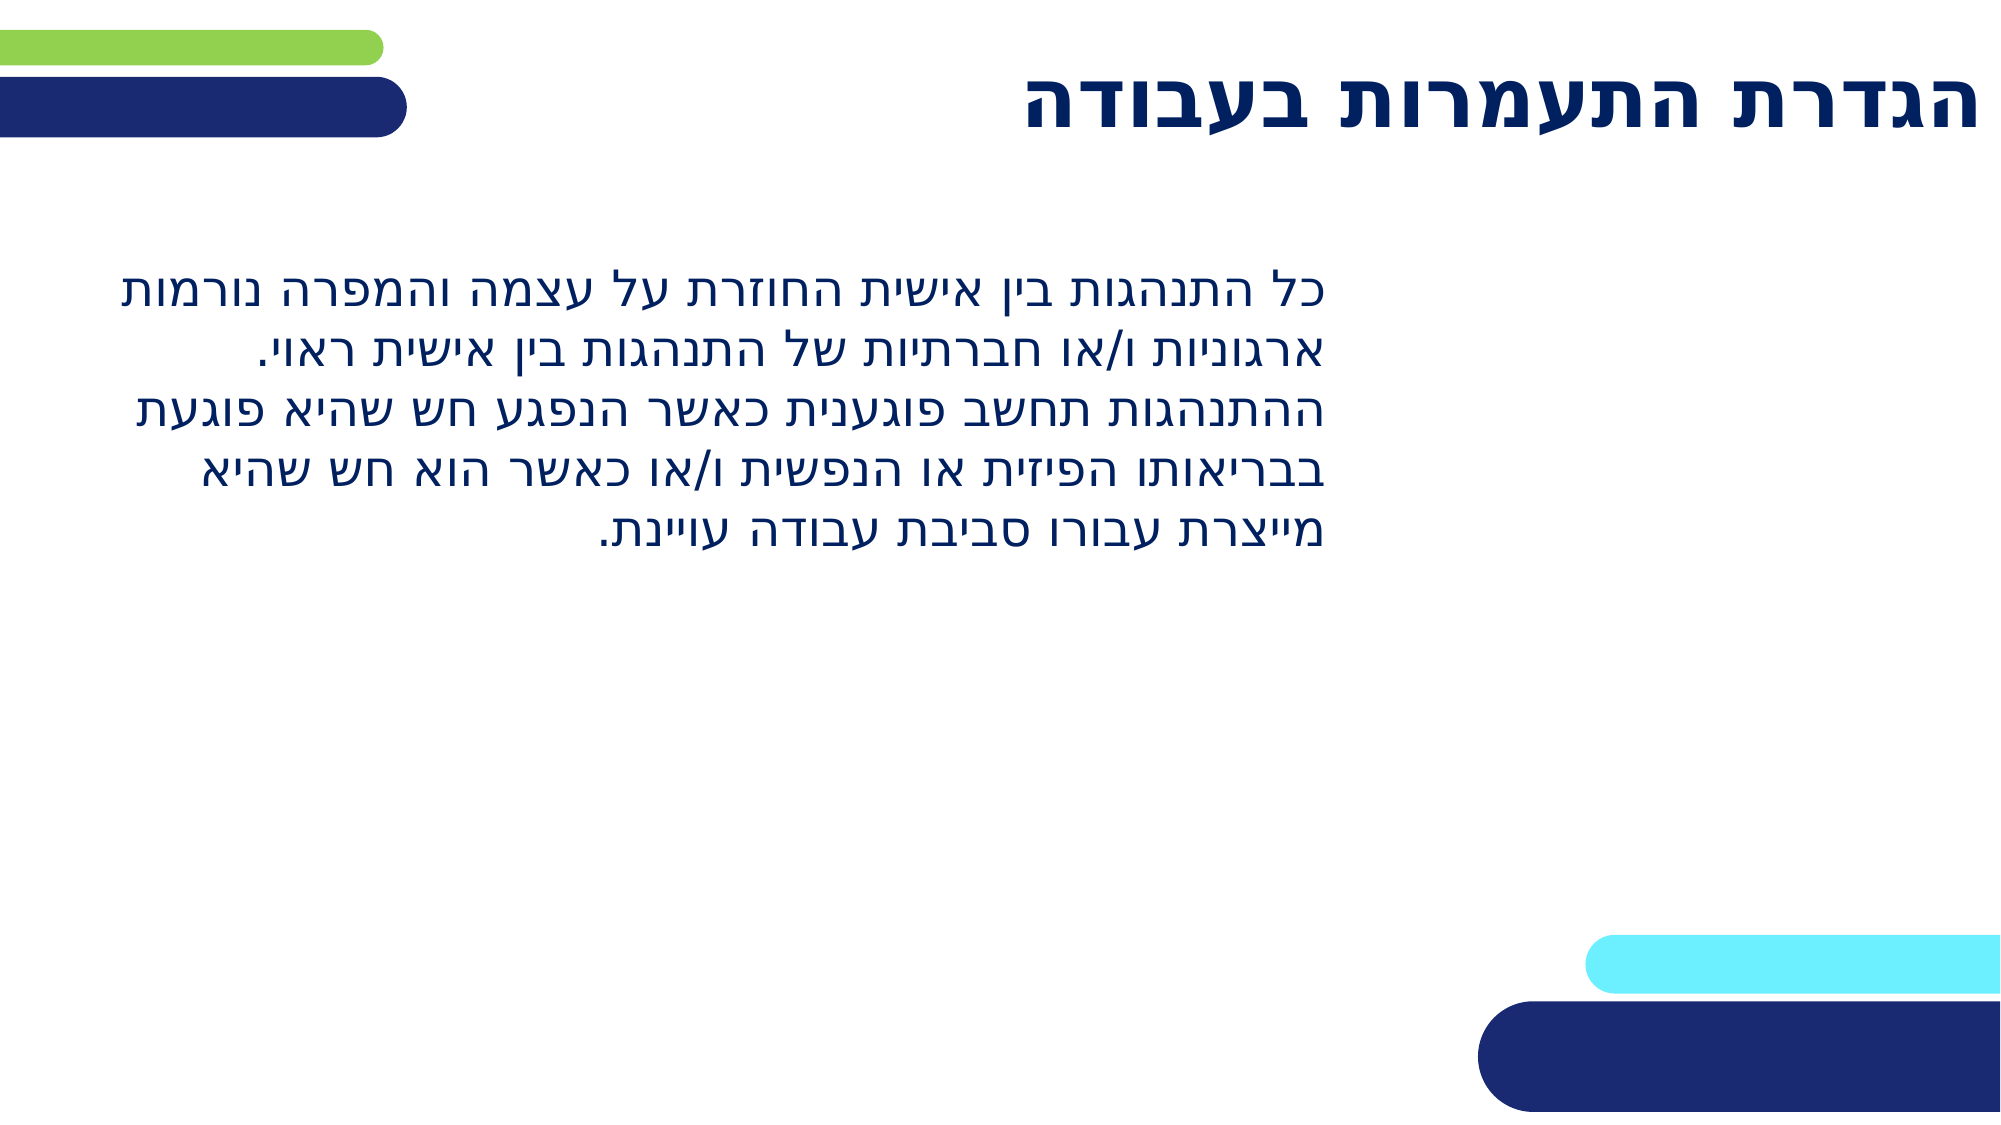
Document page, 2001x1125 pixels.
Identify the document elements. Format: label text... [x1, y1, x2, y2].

list כל התנהגות בין אישית החוזרת על עצמה והמפרה נורמות ארגוניות ו/או חברתיות של התנהגות בין אישית ראוי. ההתנהגות תחשב פוגענית כאשר הנפגע חש שהיא פוגעת בבריאותו הפיזית או הנפשית ו/או כאשר הוא חש שהיא מייצרת עבורו סביבת עבודה עויינת. [84, 249, 1358, 931]
title הגדרת התעמרות בעבודה [0, 34, 2000, 153]
